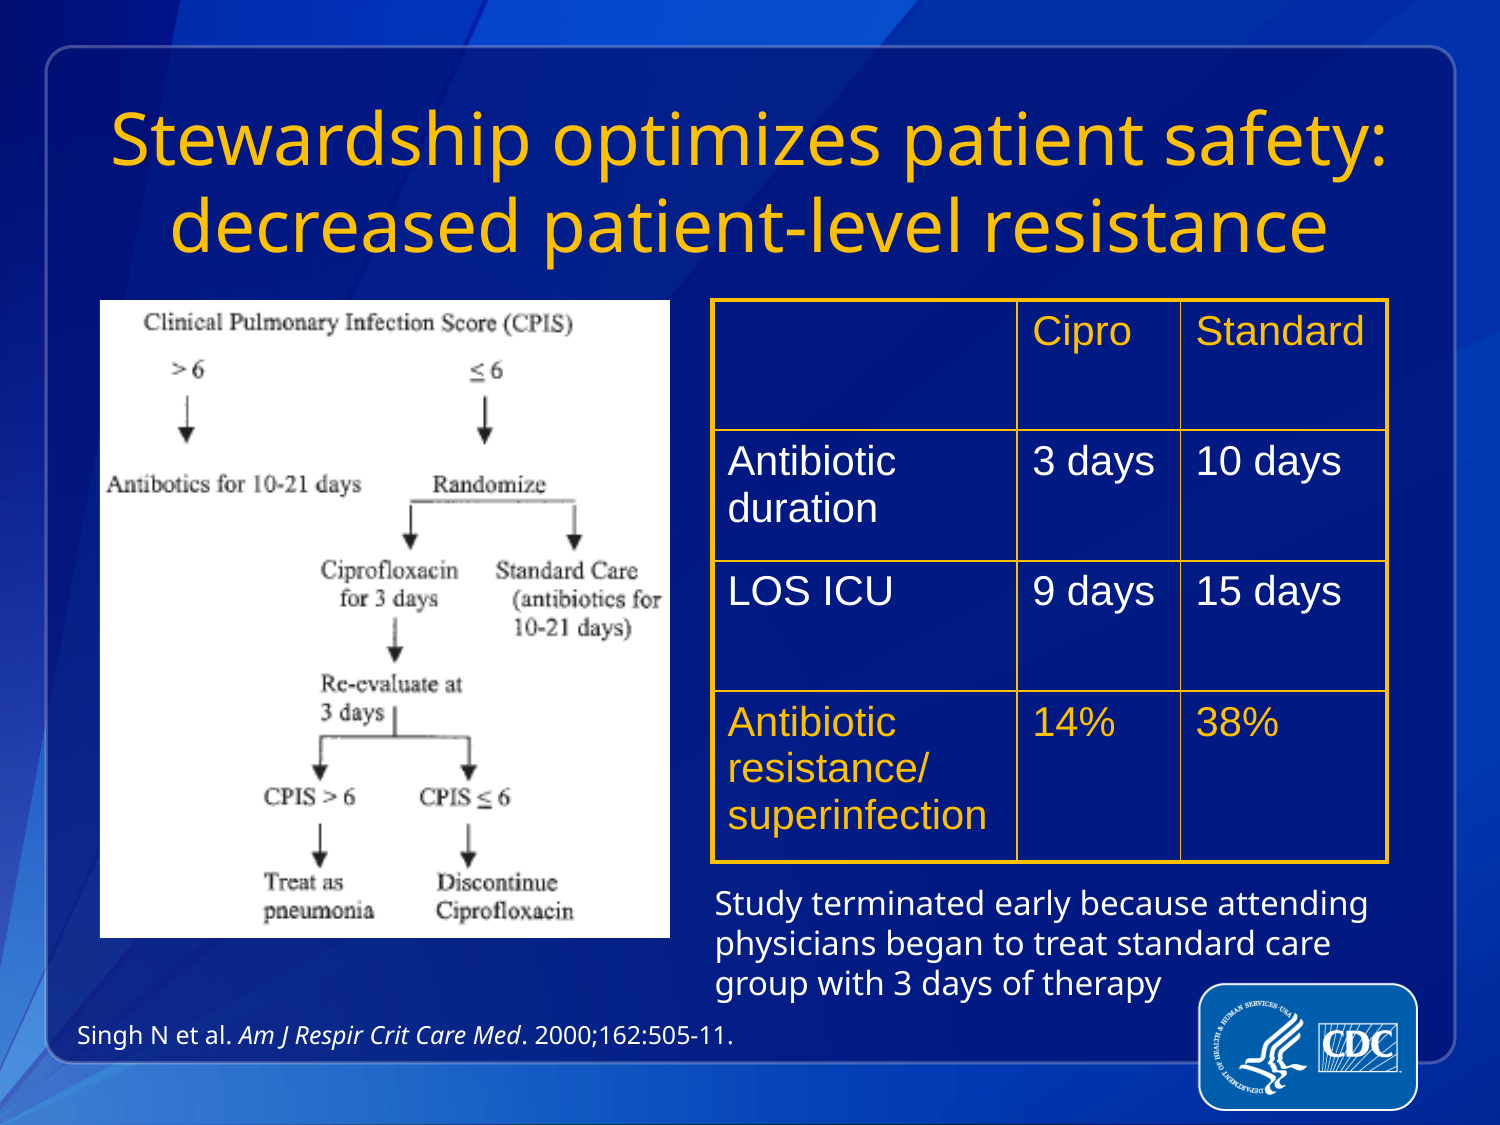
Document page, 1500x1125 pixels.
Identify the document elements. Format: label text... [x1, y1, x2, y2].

table_cell Antibiotic duration [715, 431, 1016, 560]
title Stewardship optimizes patient safety: decreased patient-level resistance [75, 50, 1425, 275]
table_cell 3 days [1018, 431, 1180, 560]
table_header Standard [1181, 302, 1385, 429]
table_cell 9 days [1018, 562, 1180, 690]
table_header Cipro [1018, 302, 1180, 429]
table_cell LOS ICU [715, 562, 1016, 690]
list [99, 299, 671, 938]
table_cell 14% [1018, 692, 1180, 860]
picture [0, 0, 1500, 1125]
text_box Study terminated early because attending physicians began to treat standard care group with 3 days of therapy [699, 874, 1450, 1010]
table_cell Antibiotic resistance/ superinfection [715, 692, 1016, 860]
table_header [715, 302, 1016, 429]
table_cell 15 days [1181, 562, 1385, 690]
table_cell 10 days [1181, 431, 1385, 560]
text_box Singh N et al. Am J Respir Crit Care Med. 2000;162:505-11. [62, 1012, 813, 1058]
table_cell 38% [1181, 692, 1385, 860]
